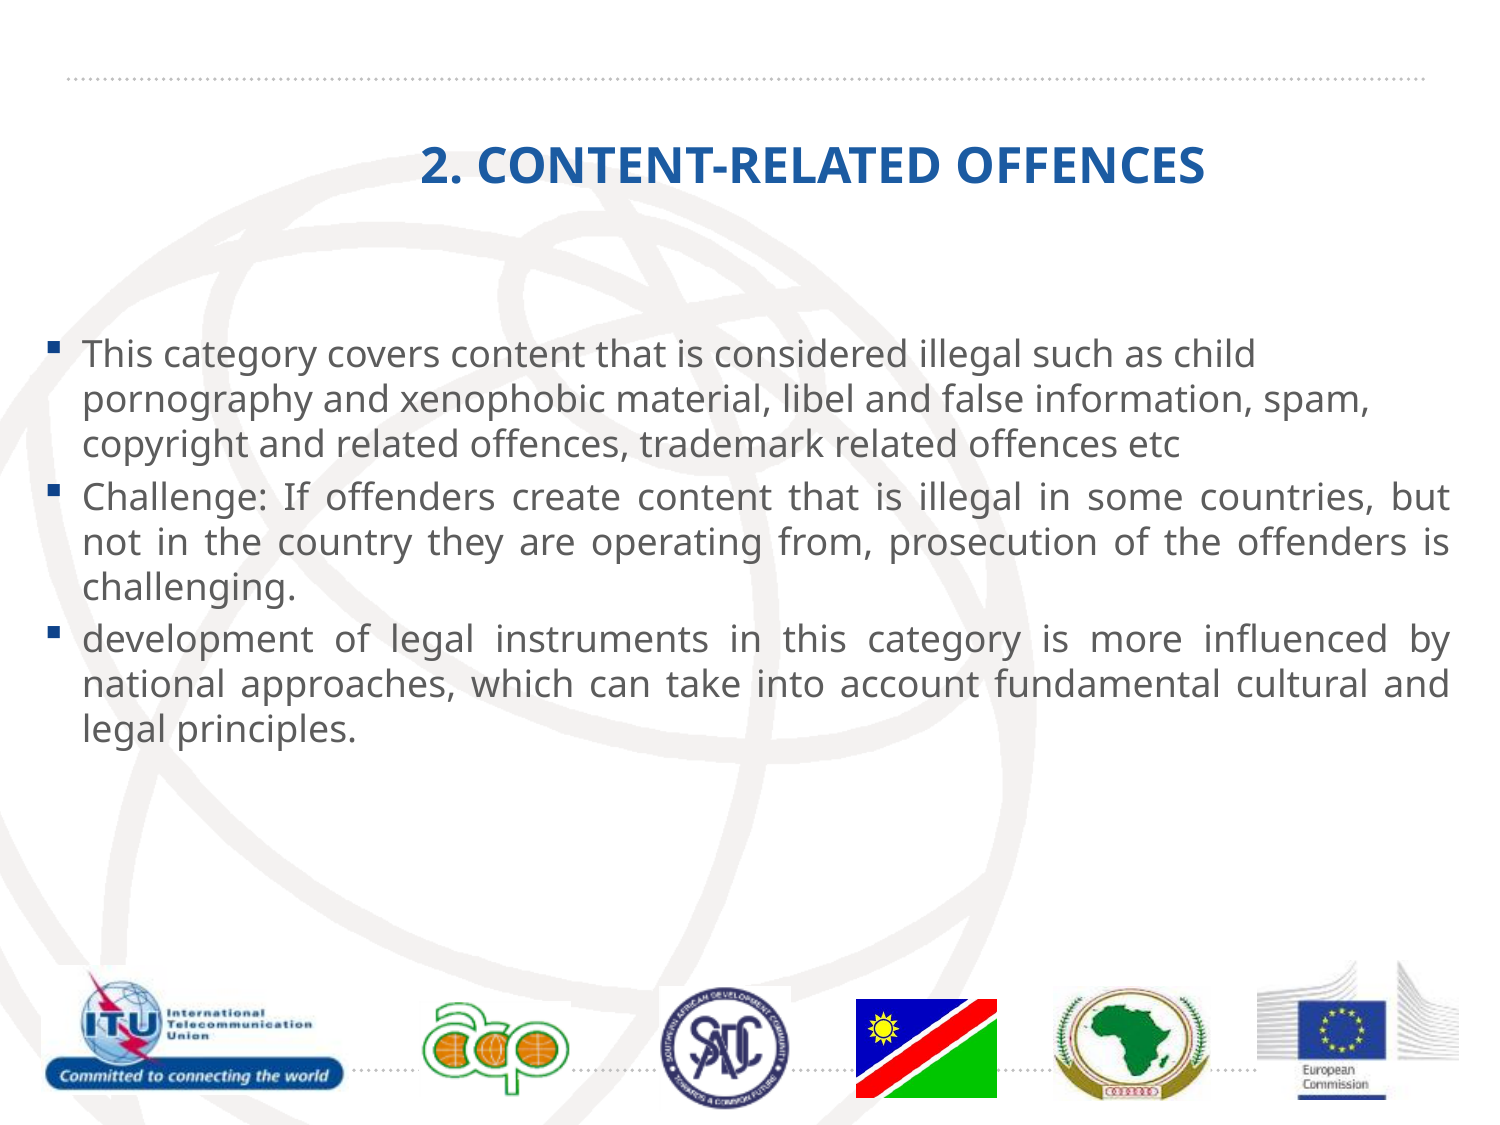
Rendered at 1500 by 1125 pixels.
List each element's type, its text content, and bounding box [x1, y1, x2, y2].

list This category covers content that is considered illegal such as child pornography and xenophobic material, libel and false information, spam, copyright and related offences, trademark related offences etc Challenge: If offenders create content that is illegal in some countries, but not in the country they are operating from, prosecution of the offenders is challenging. development of legal instruments in this category is more influenced by national approaches, which can take into account fundamental cultural and legal principles. [29, 255, 1467, 981]
picture [0, 132, 1061, 1125]
picture [1257, 981, 1459, 1100]
title 2. CONTENT-RELATED OFFENCES [194, 78, 1433, 249]
